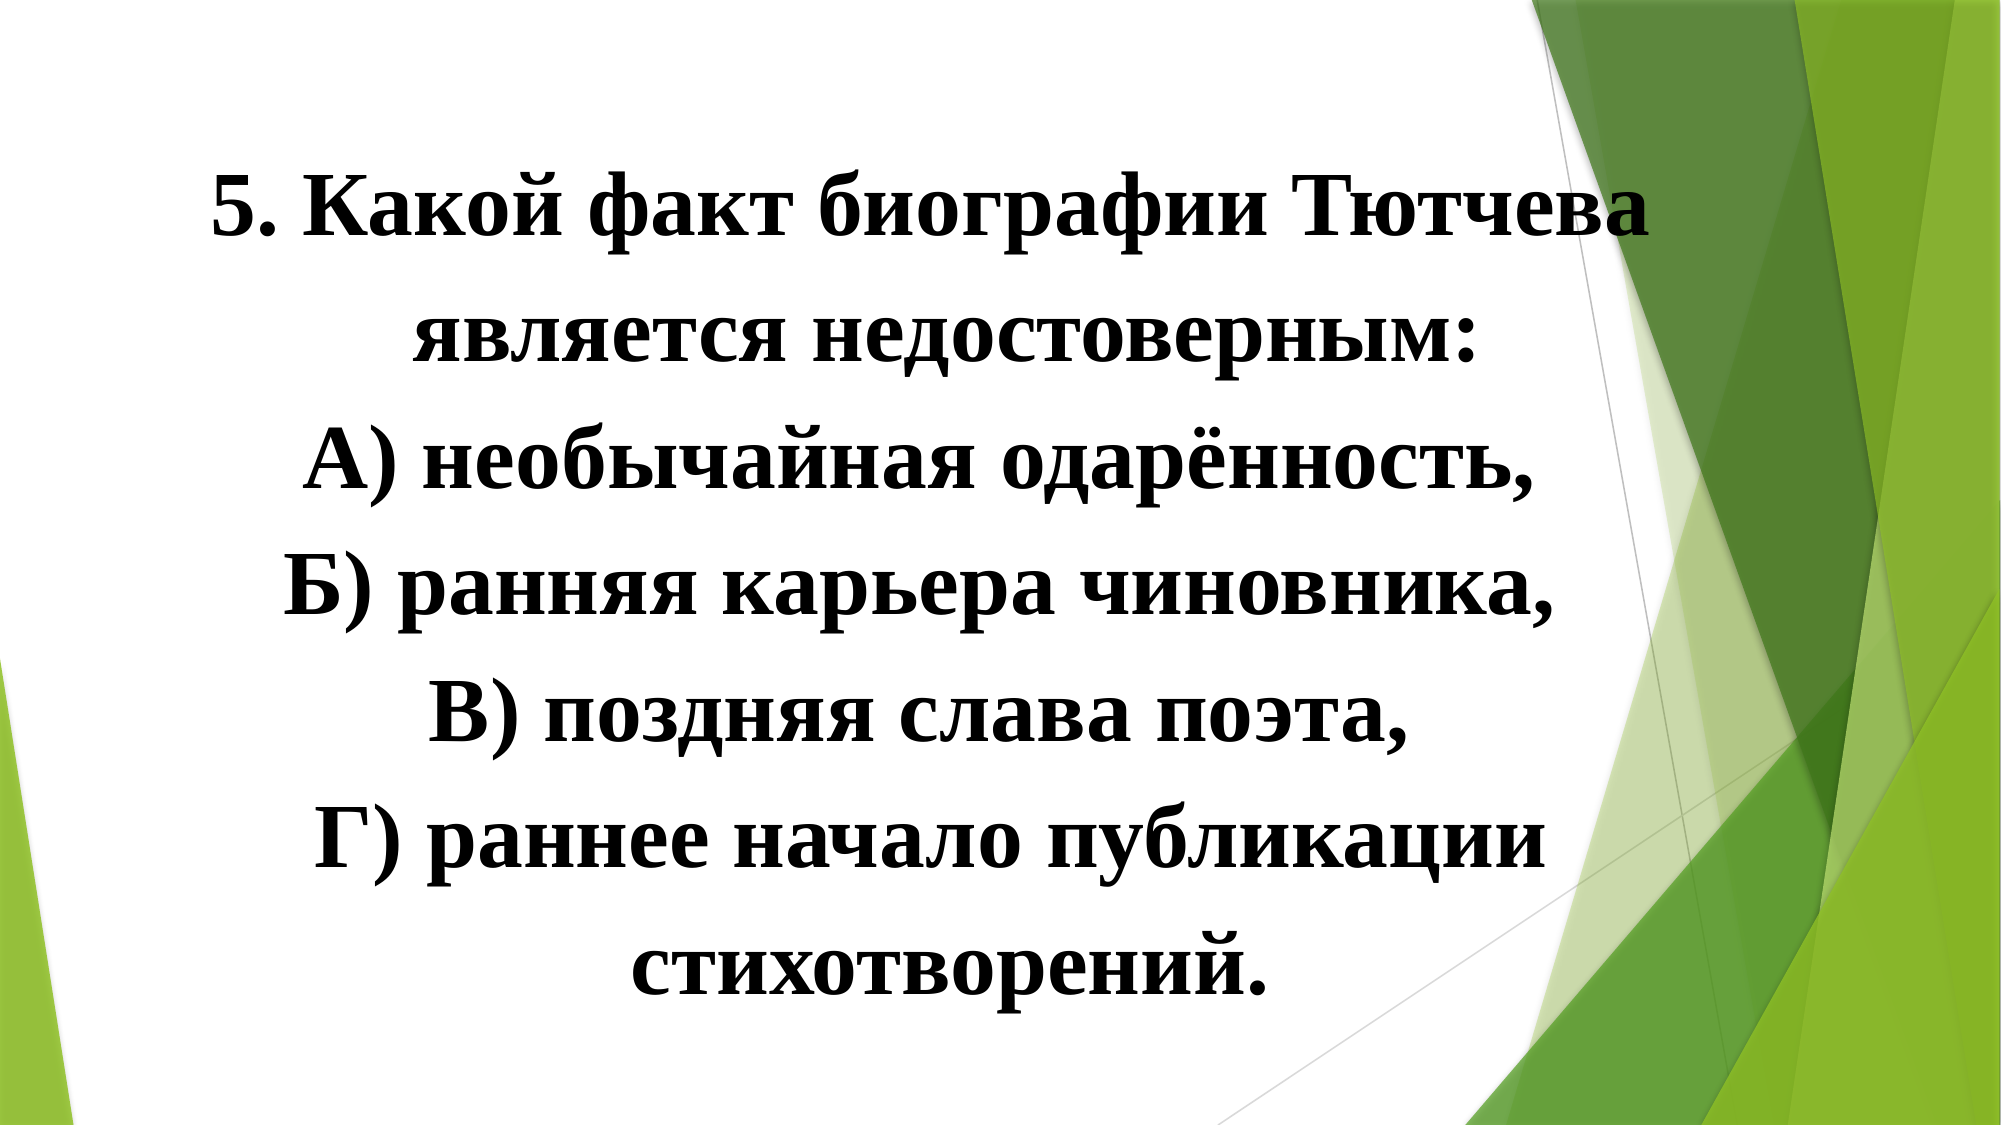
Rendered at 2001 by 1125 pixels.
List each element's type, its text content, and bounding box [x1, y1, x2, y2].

text_box 5. Какой факт биографии Тютчева является недостоверным: А) необычайная одарённость, Б) ранняя карьера чиновника, В) поздняя слава поэта, Г) раннее начало публикации стихотворений. [108, 119, 1755, 1020]
